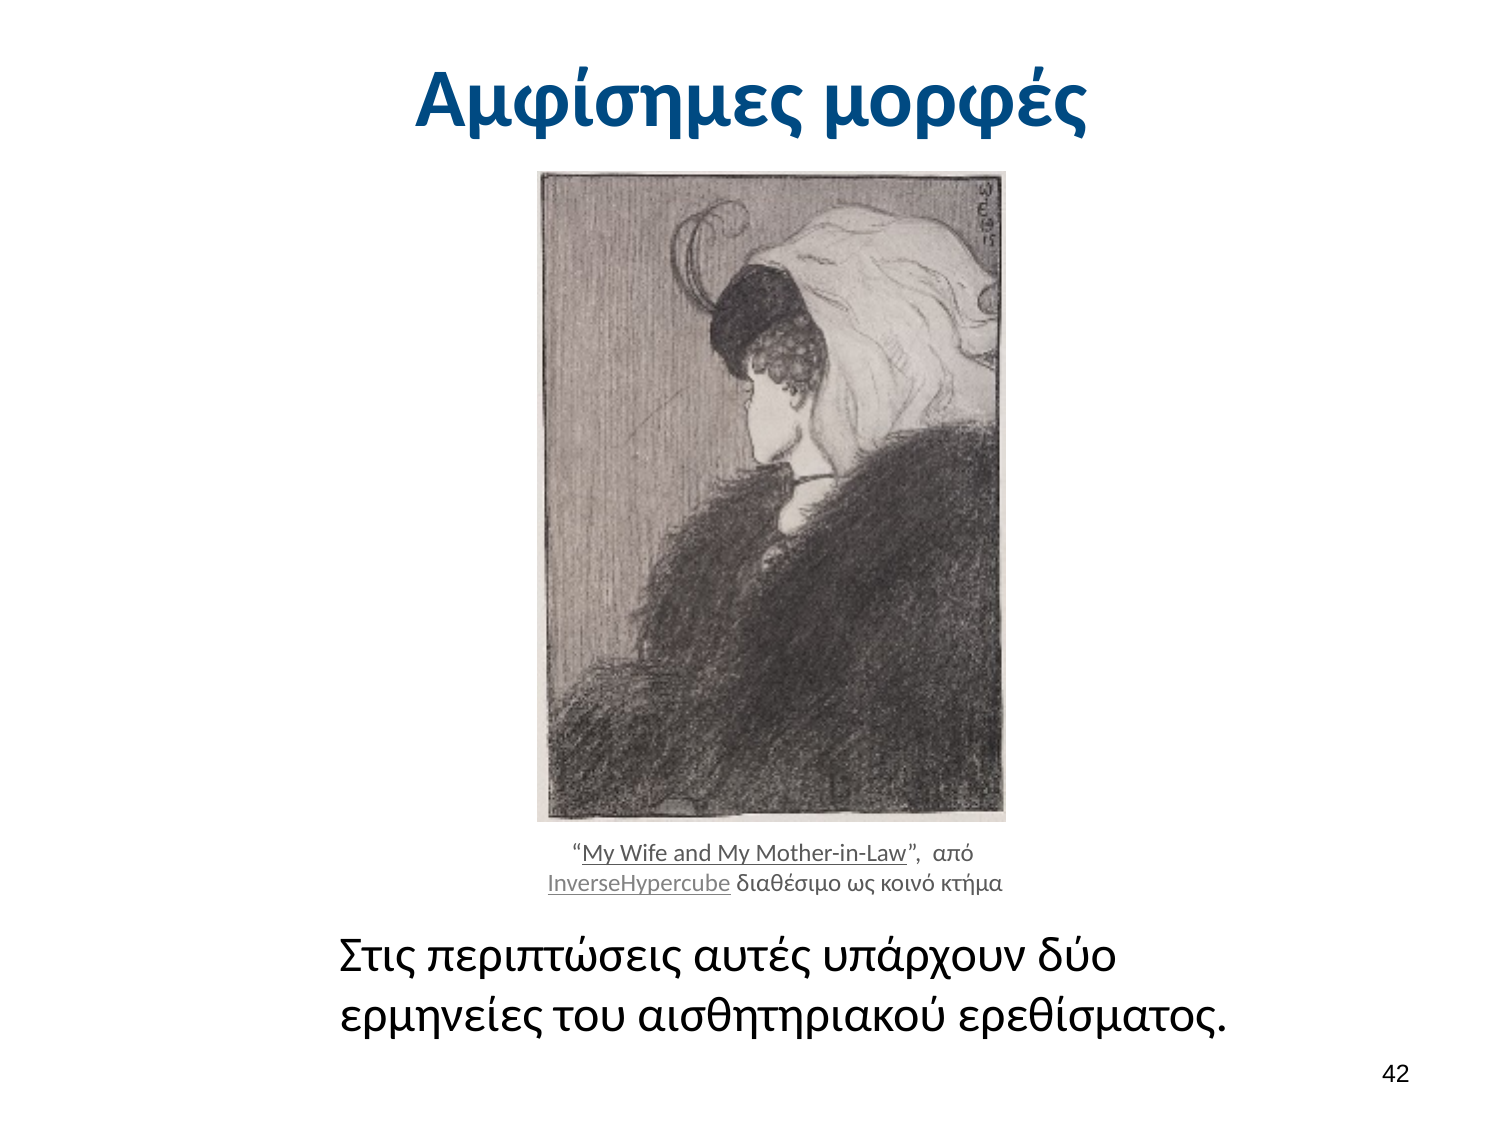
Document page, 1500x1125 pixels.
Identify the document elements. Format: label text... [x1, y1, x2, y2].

title Αμφίσημες μορφές [76, 19, 1427, 169]
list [537, 171, 1006, 822]
text_box Στις περιπτώσεις αυτές υπάρχουν δύο ερμηνείες του αισθητηριακού ερεθίσματος. [324, 913, 1265, 1049]
slide_number 41 [1074, 1042, 1425, 1103]
text_box “My Wife and My Mother-in-Law”, από InverseHypercube διαθέσιμο ως κοινό κτήμα [480, 829, 1071, 905]
